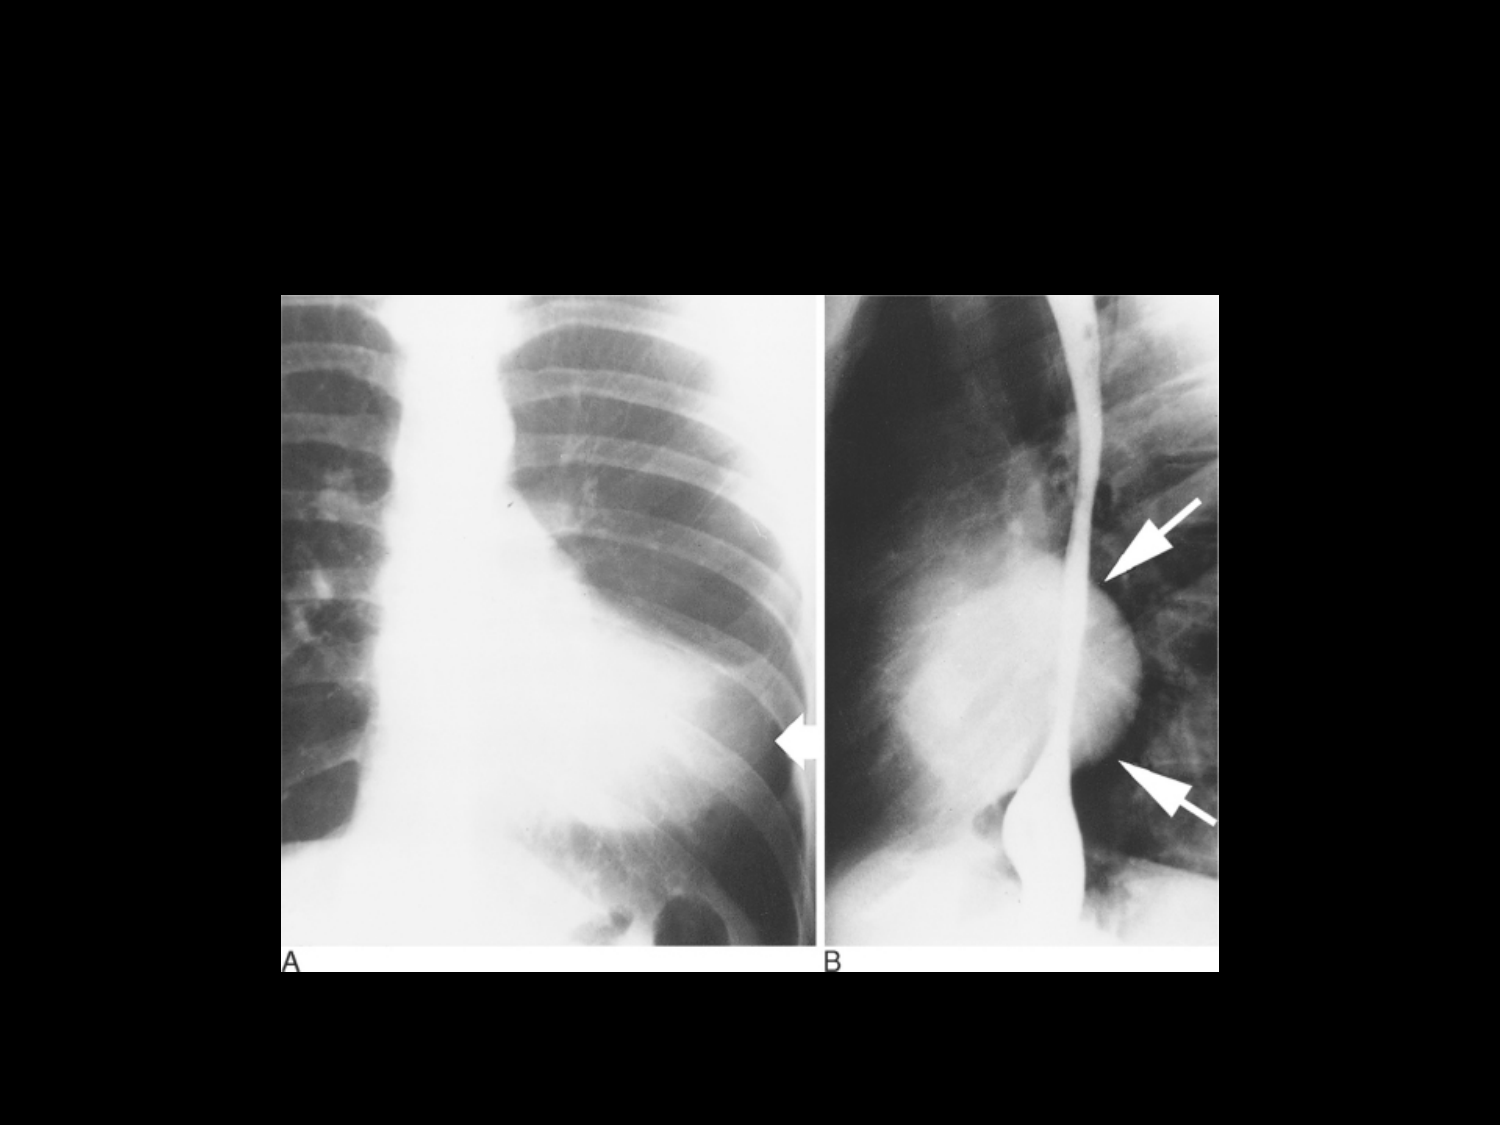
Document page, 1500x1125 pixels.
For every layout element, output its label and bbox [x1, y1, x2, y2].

list [281, 295, 1219, 973]
